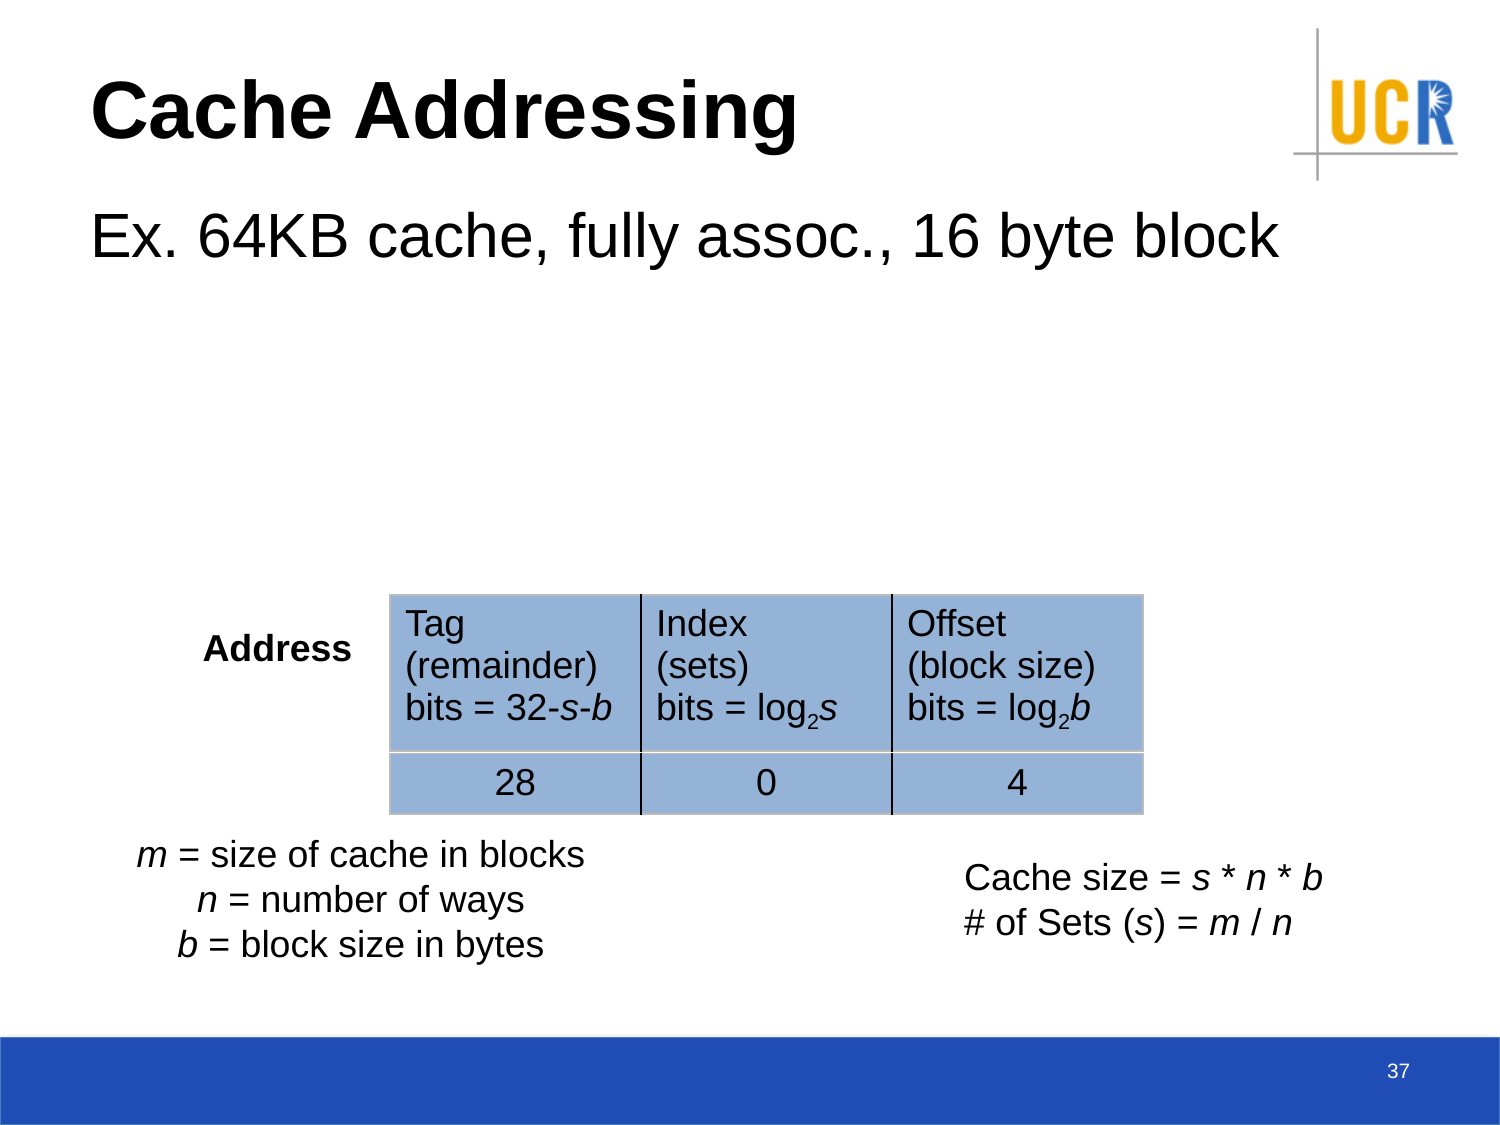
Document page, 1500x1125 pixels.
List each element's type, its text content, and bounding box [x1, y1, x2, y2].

table_header 0 [642, 754, 891, 813]
table_header 28 [391, 754, 640, 813]
table_header Offset (block size) bits = log2b [893, 596, 1142, 750]
table_header Tag (remainder) bits = 32-s-b [391, 596, 640, 750]
text_box m = size of cache in blocks n = number of ways b = block size in bytes [121, 822, 601, 973]
table_header 4 [893, 754, 1142, 813]
text_box Cache size = s * n * b # of Sets (s) = m / n [949, 845, 1339, 951]
list Ex. 64KB cache, fully assoc., 16 byte block [75, 187, 1425, 1025]
table_header Index (sets) bits = log2s [642, 596, 891, 750]
text_box Address [187, 616, 368, 677]
picture [1282, 0, 1500, 196]
title Cache Addressing [75, 37, 1300, 163]
slide_number 37 [1074, 1050, 1425, 1100]
